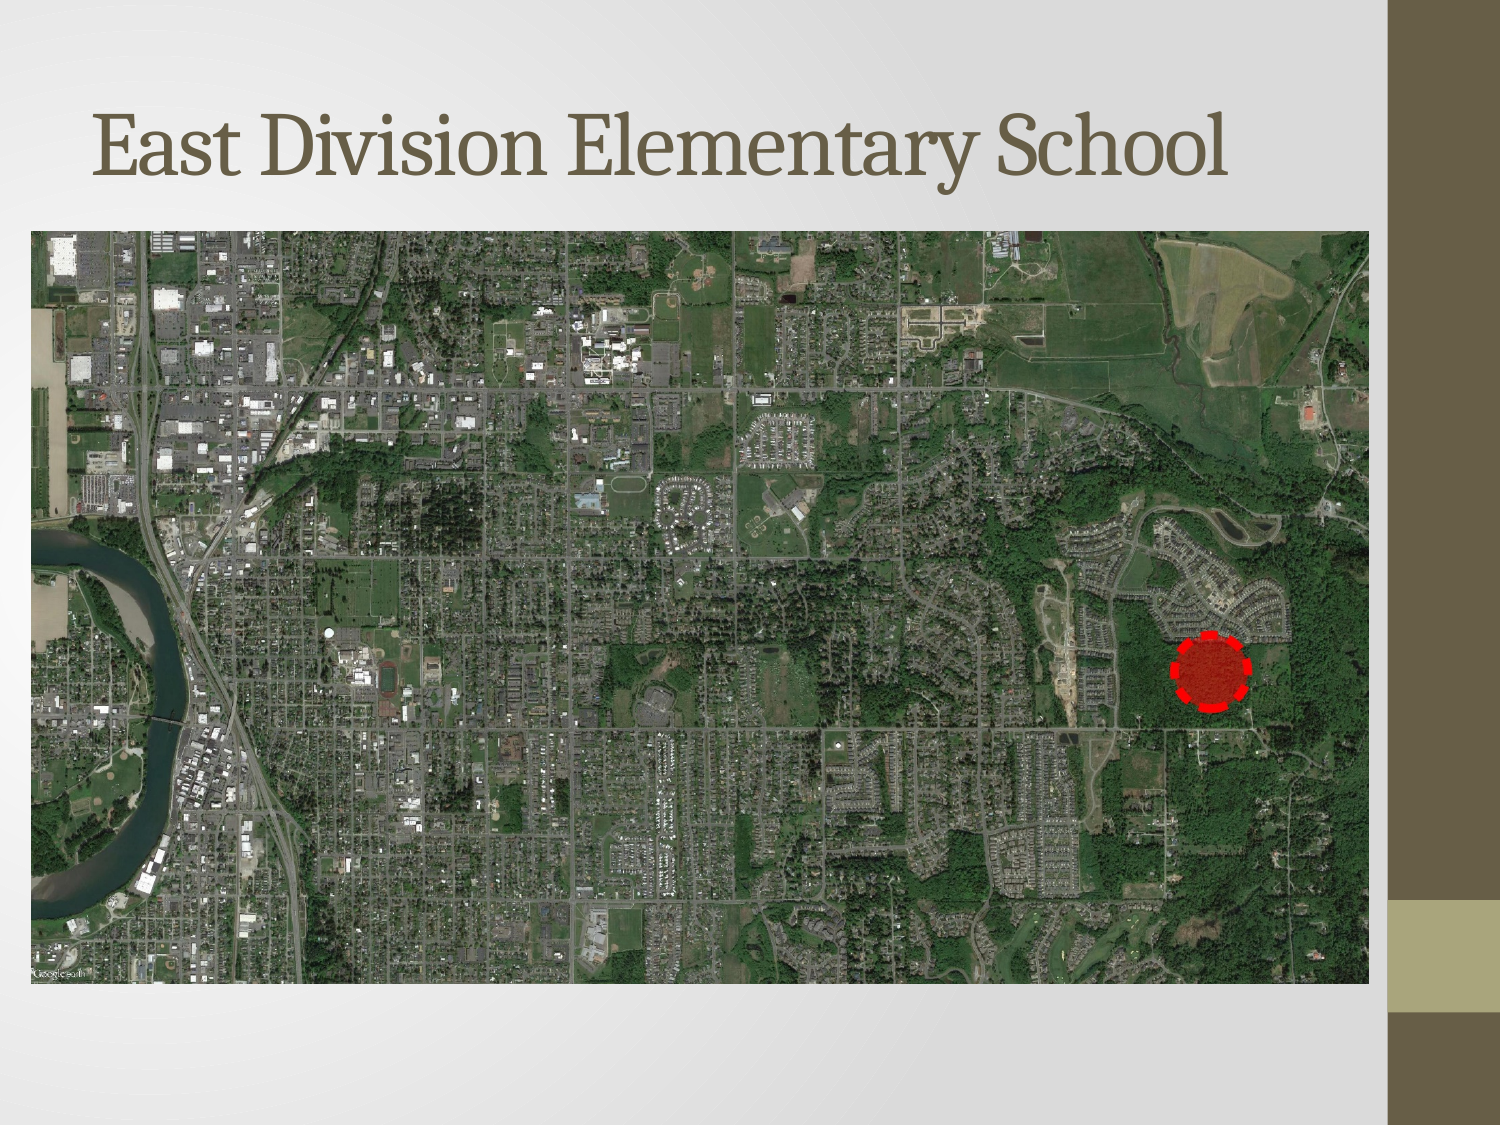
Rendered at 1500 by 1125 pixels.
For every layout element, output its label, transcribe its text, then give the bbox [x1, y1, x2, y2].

picture [31, 231, 1369, 984]
title East Division Elementary School [75, 45, 1325, 224]
